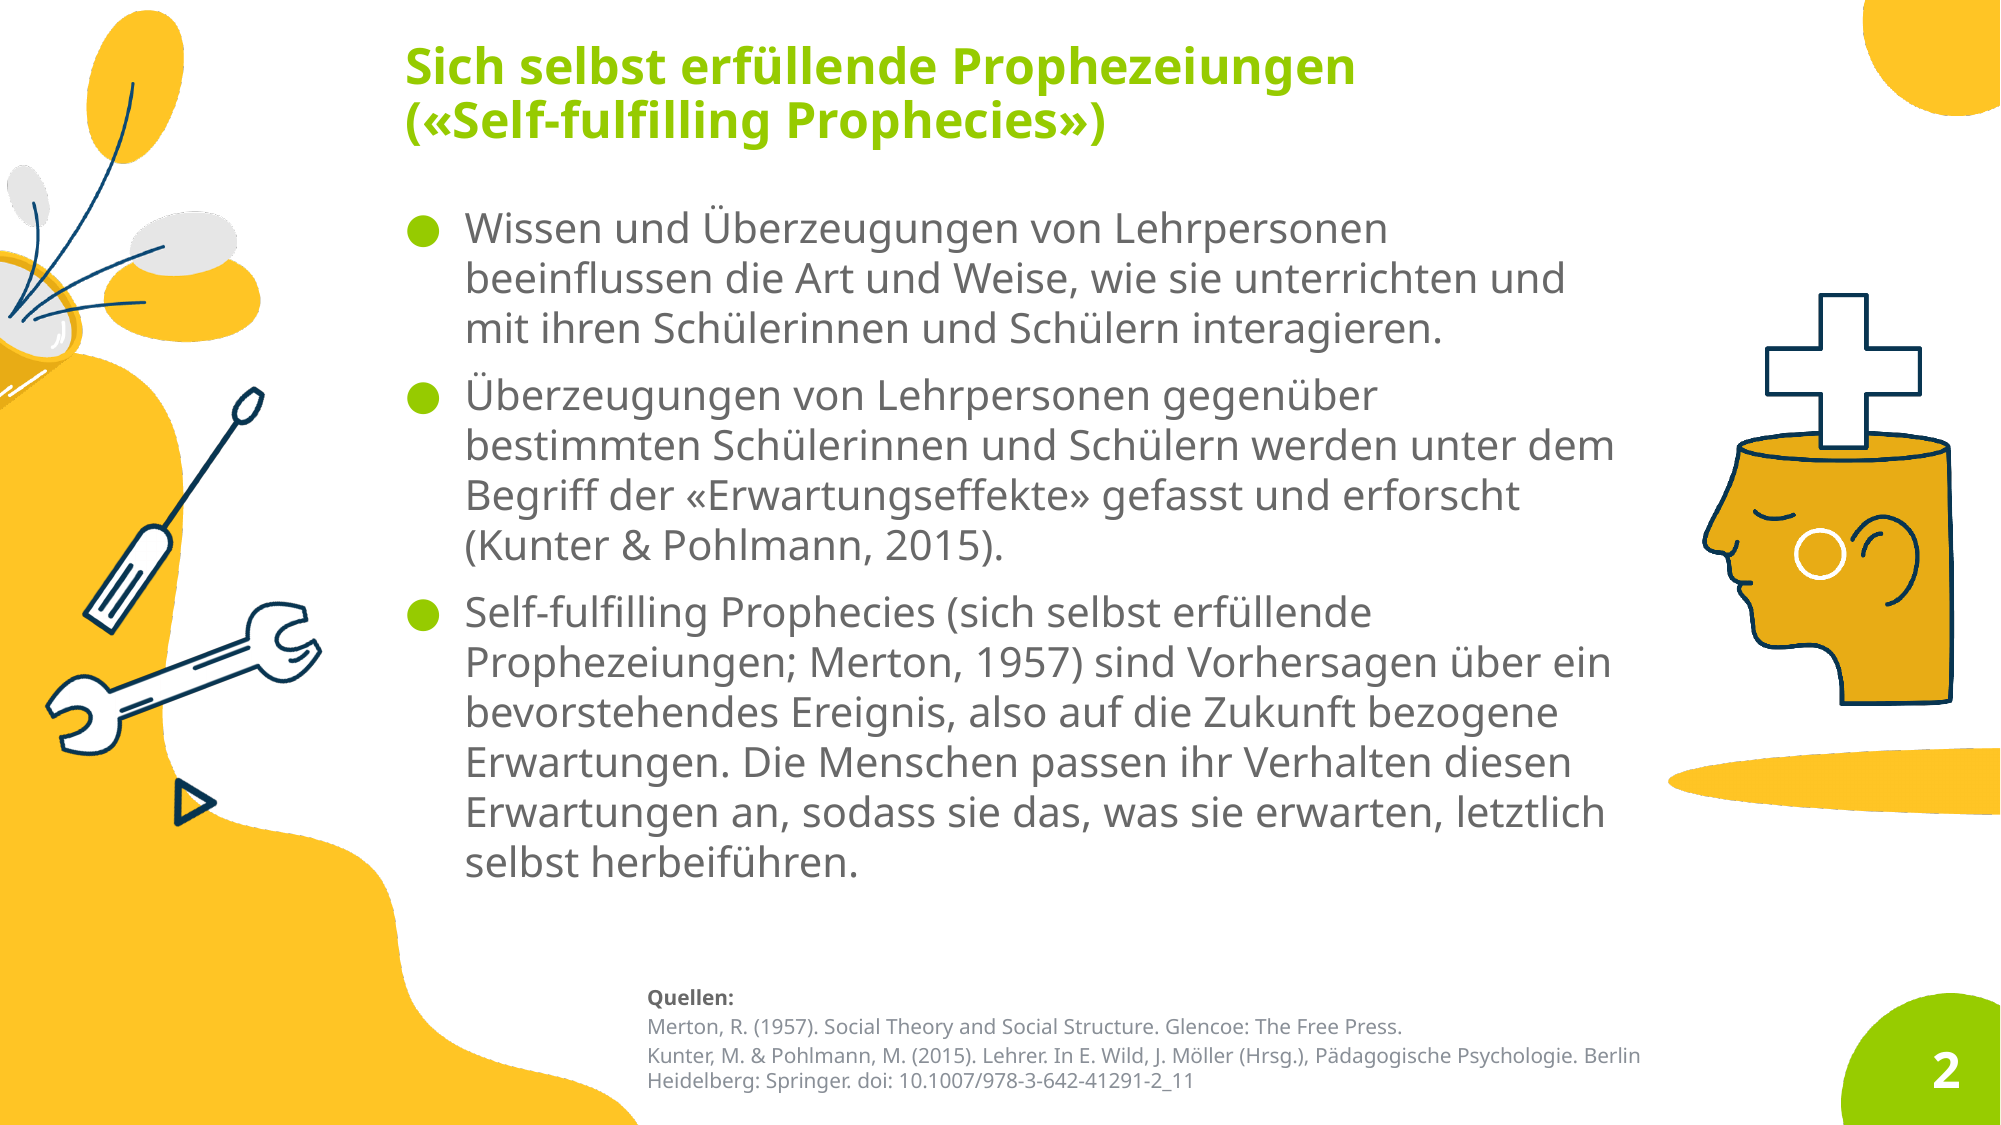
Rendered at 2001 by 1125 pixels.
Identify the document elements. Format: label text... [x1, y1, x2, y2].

picture [1649, 735, 2001, 827]
text_box Quellen: Merton, R. (1957). Social Theory and Social Structure. Glencoe: The Free Press. Kunter, M. & Pohlmann, M. (2015). Lehrer. In E. Wild, J. Möller (Hrsg.), Pädagogische Psychologie. Berlin Heidelberg: Springer. doi: 10.1007/978-3-642-41291-2_11 [632, 977, 1757, 1101]
picture [0, 1, 639, 1125]
picture [1855, 0, 2000, 122]
picture [1633, 238, 2001, 733]
list Wissen und Überzeugungen von Lehrpersonen beeinflussen die Art und Weise, wie sie unterrichten und mit ihren Schülerinnen und Schülern interagieren. Überzeugungen von Lehrpersonen gegenüber bestimmten Schülerinnen und Schülern werden unter dem Begriff der «Erwartungseffekte» gefasst und erforscht (Kunter & Pohlmann, 2015). Self-fulfilling Prophecies (sich selbst erfüllende Prophezeiungen; Merton, 1957) sind Vorhersagen über ein bevorstehendes Ereignis, also auf die Zukunft bezogene Erwartungen. Die Menschen passen ihr Verhalten diesen Erwartungen an, sodass sie das, was sie erwarten, letztlich selbst herbeiführen. [390, 194, 1633, 928]
picture [1841, 993, 2001, 1125]
text_box Sich selbst erfüllende Prophezeiungen («Self-fulfilling Prophecies») [390, 0, 1805, 157]
slide_number 2 [1888, 1042, 1976, 1103]
